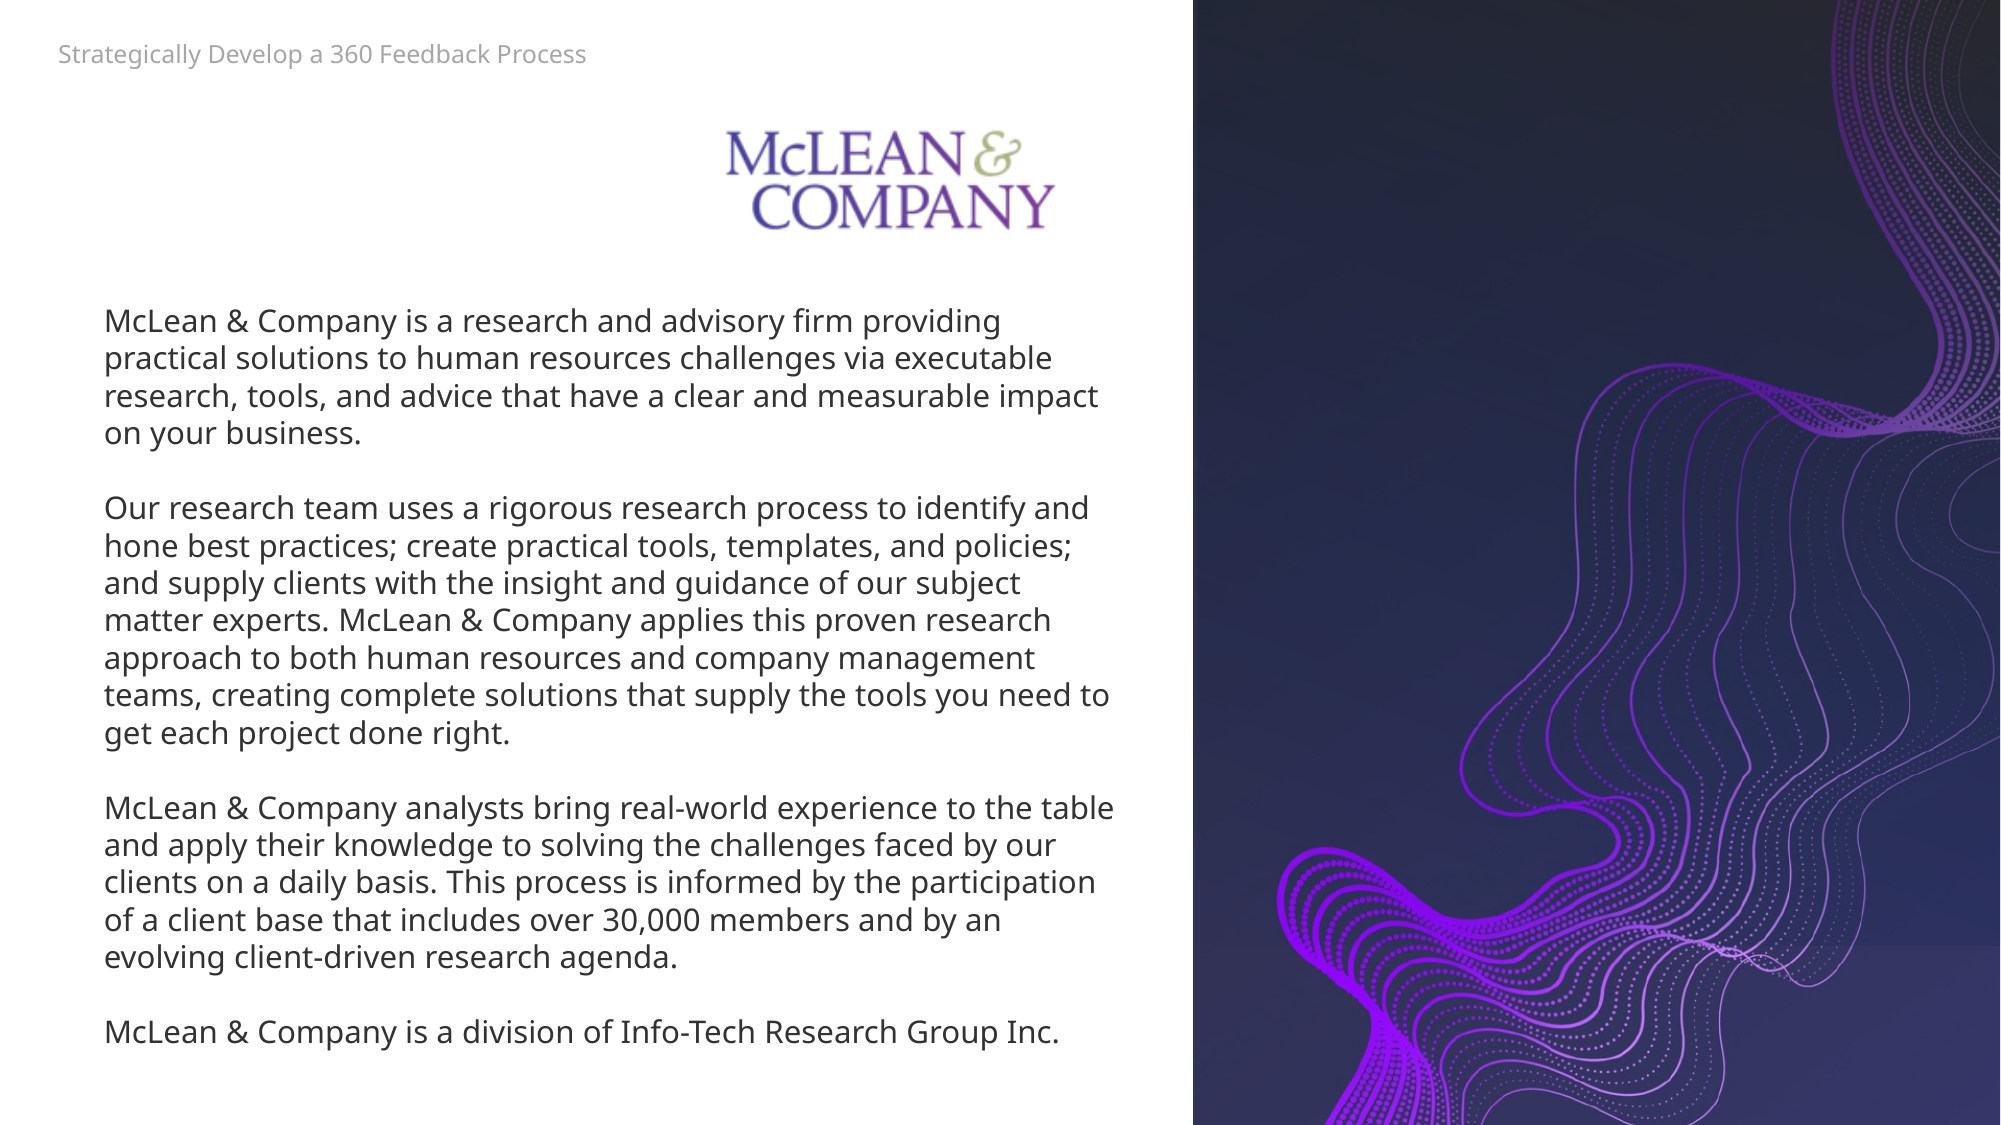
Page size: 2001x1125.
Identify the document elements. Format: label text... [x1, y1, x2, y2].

picture [702, 73, 1125, 249]
text_box Strategically Develop a 360 Feedback Process [58, 38, 991, 69]
picture [1193, 0, 2001, 1125]
text_box McLean & Company is a research and advisory firm providing practical solutions to human resources challenges via executable research, tools, and advice that have a clear and measurable impact on your business. Our research team uses a rigorous research process to identify and hone best practices; create practical tools, templates, and policies; and supply clients with the insight and guidance of our subject matter experts. McLean & Company applies this proven research approach to both human resources and company management teams, creating complete solutions that supply the tools you need to get each project done right. McLean & Company analysts bring real-world experience to the table and apply their knowledge to solving the challenges faced by our clients on a daily basis. This process is informed by the participation of a client base that includes over 30,000 members and by an evolving client-driven research agenda. McLean & Company is a division of Info-Tech Research Group Inc. [88, 293, 1139, 1058]
